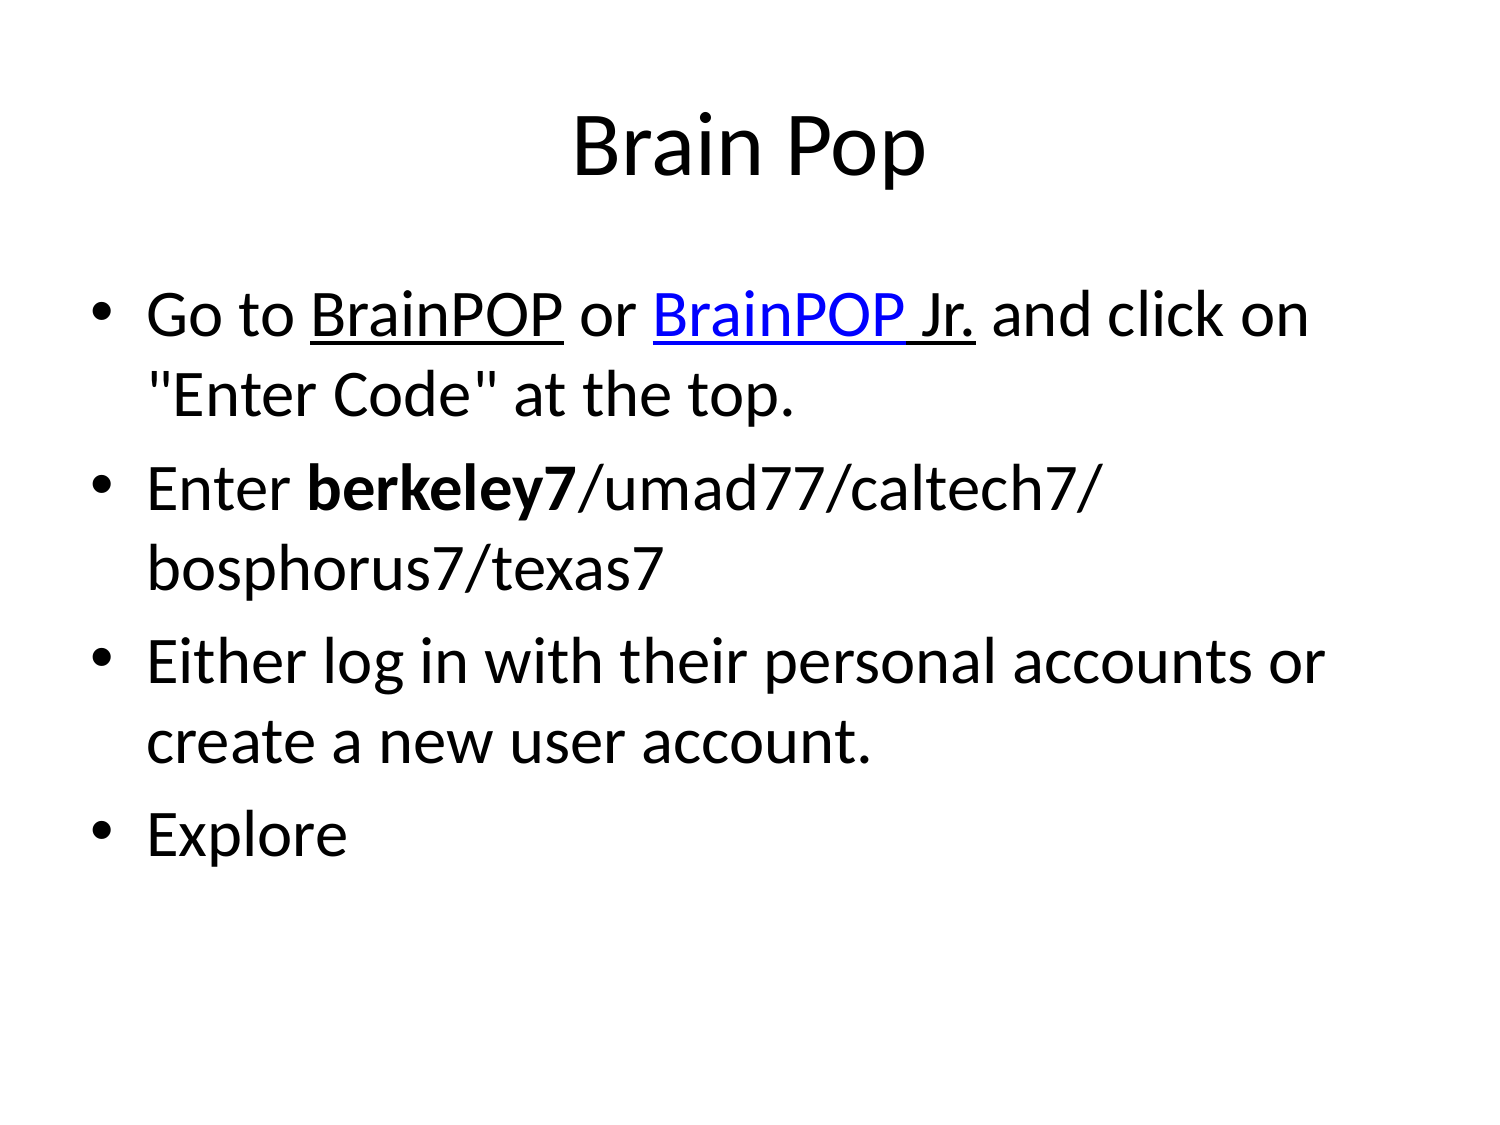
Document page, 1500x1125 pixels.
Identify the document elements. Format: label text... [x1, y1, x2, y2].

list Go to BrainPOP or BrainPOP Jr. and click on "Enter Code" at the top. Enter berkeley7/umad77/caltech7/bosphorus7/texas7 Either log in with their personal accounts or create a new user account. Explore [75, 262, 1425, 1005]
title Brain Pop [75, 45, 1425, 233]
